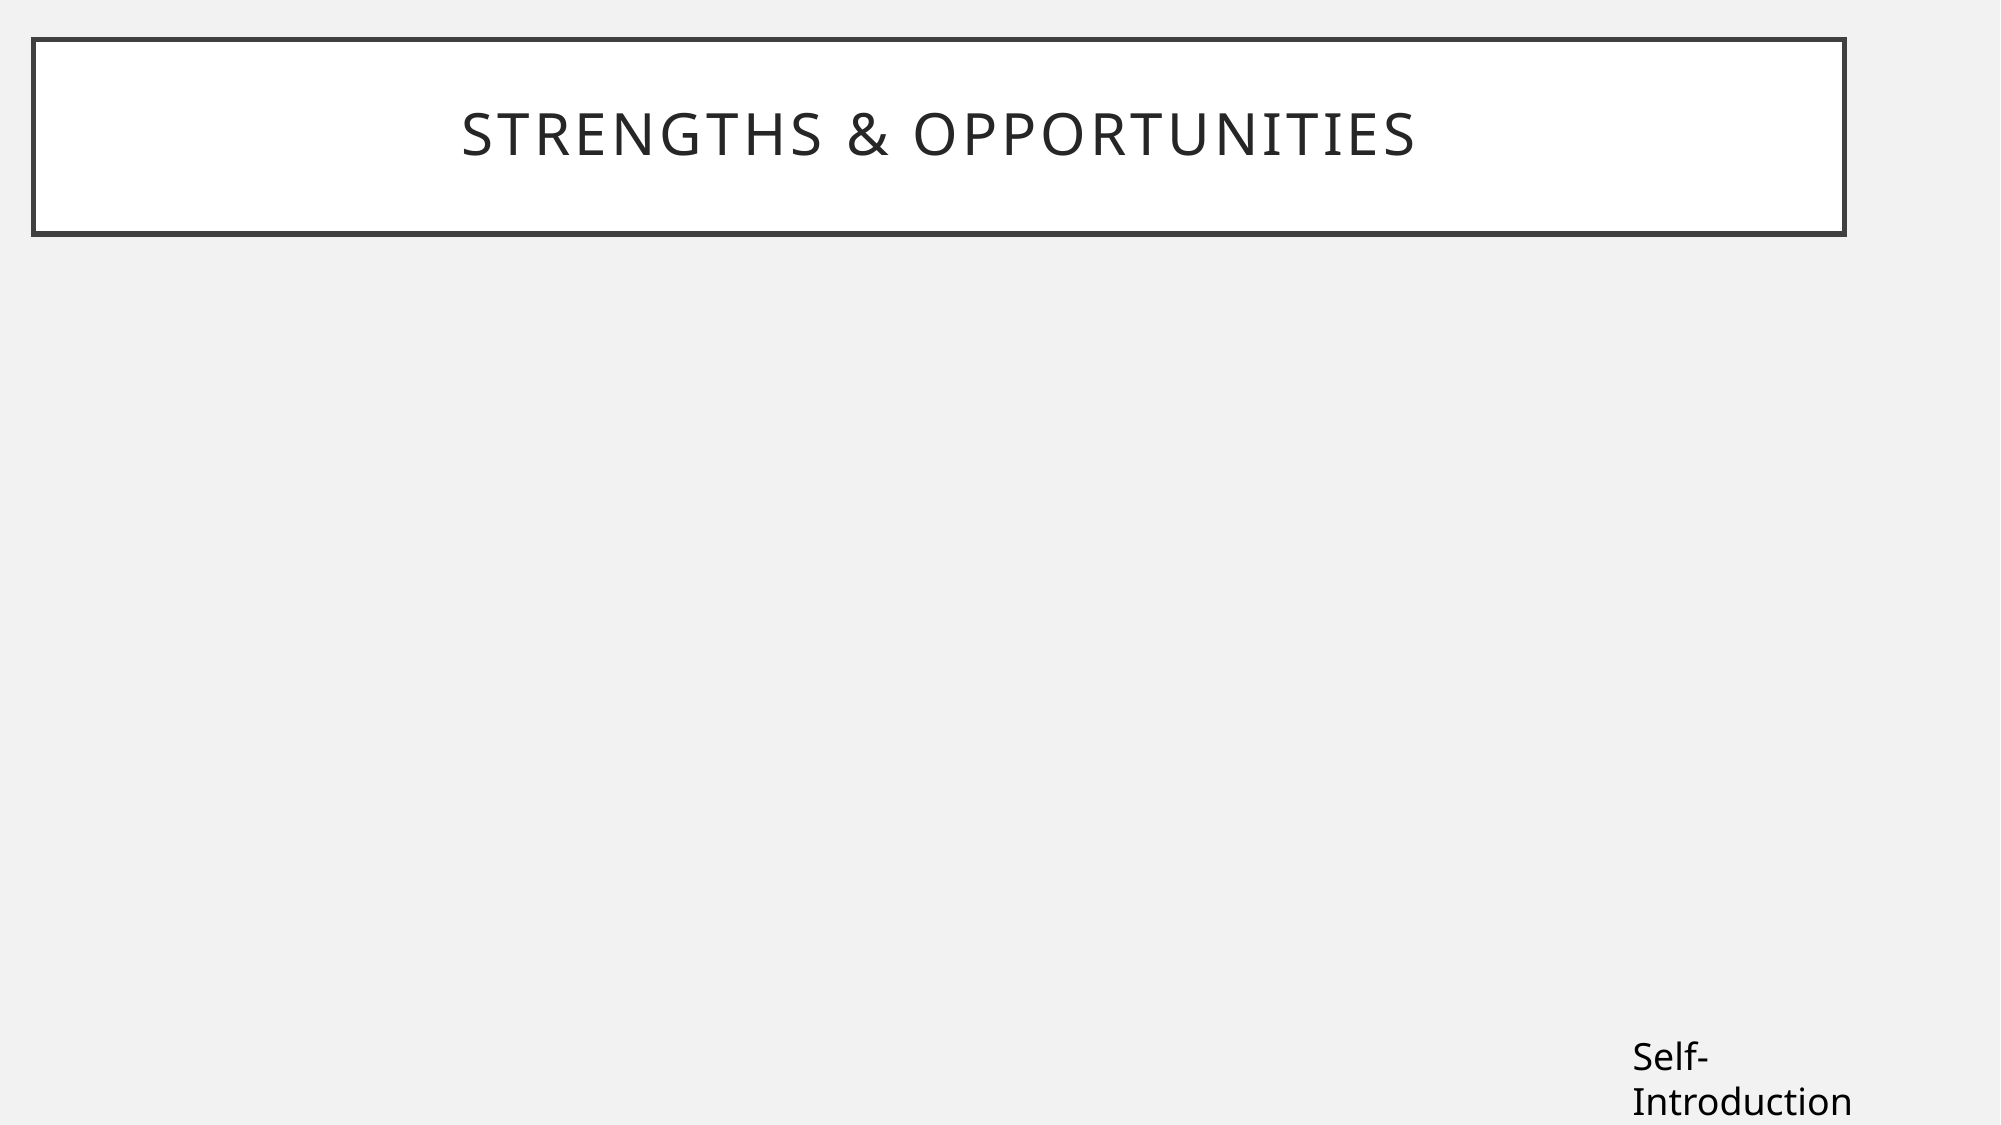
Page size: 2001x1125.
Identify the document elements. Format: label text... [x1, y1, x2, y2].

title Strengths & Opportunities [31, 37, 1847, 237]
text_box Self-Introduction [1617, 1025, 1926, 1125]
